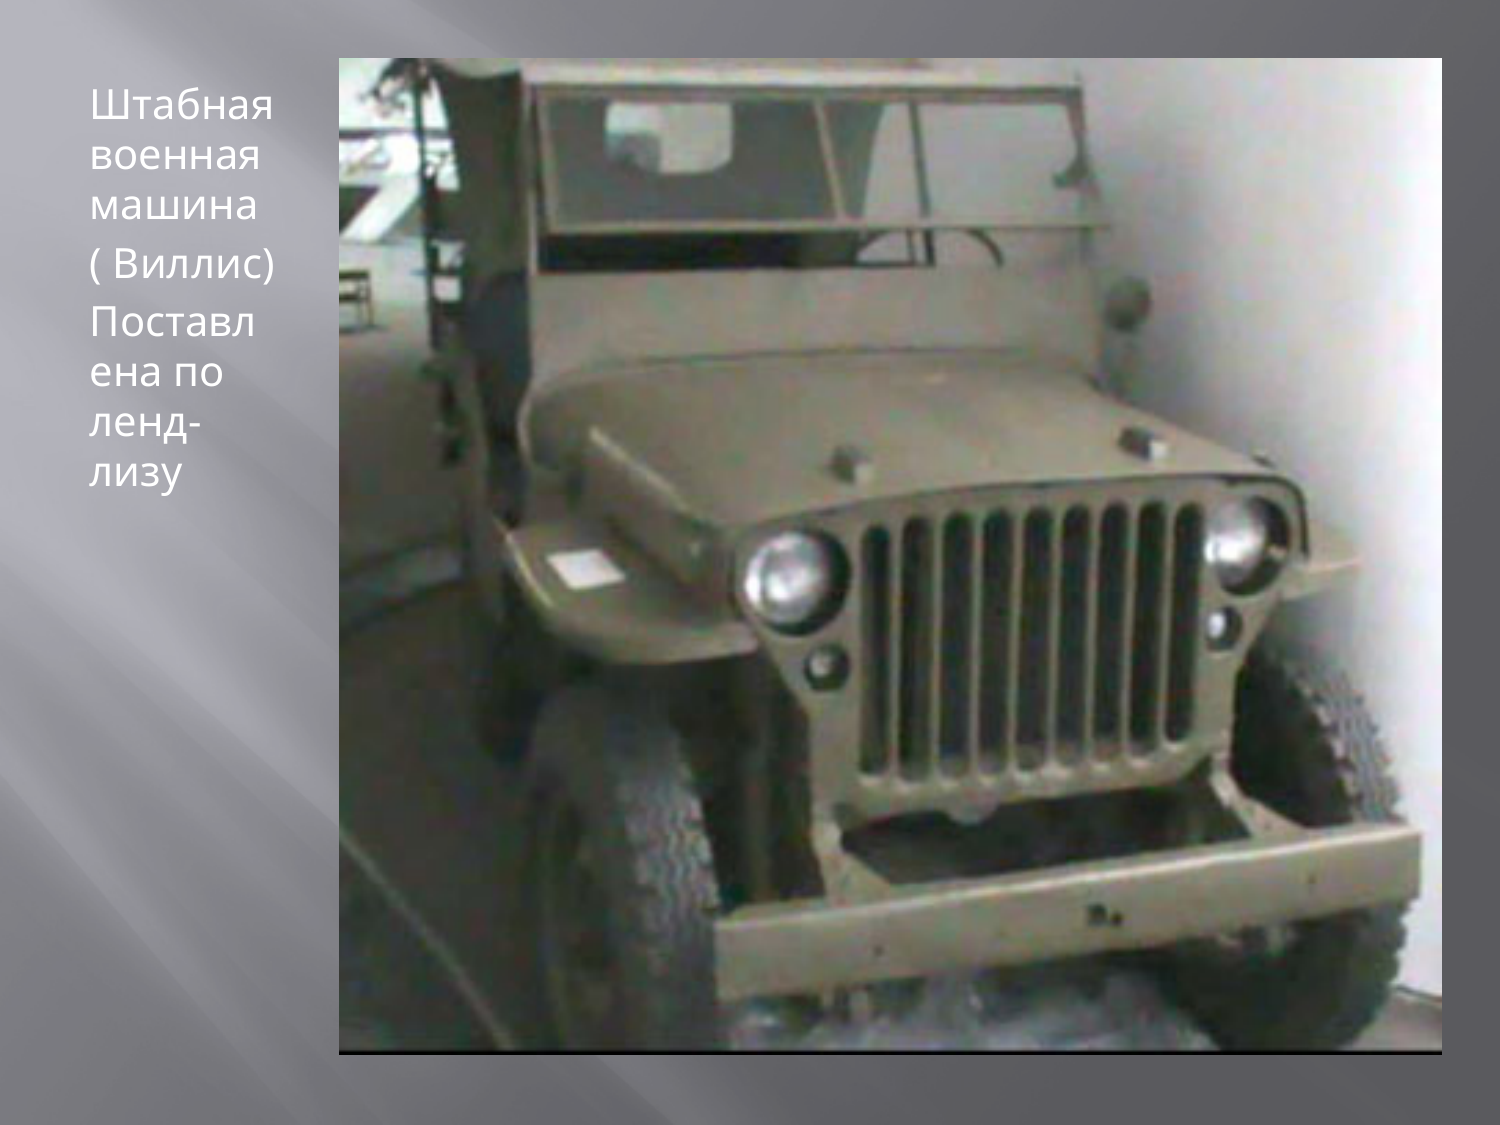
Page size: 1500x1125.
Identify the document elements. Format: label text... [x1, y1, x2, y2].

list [339, 58, 1442, 1055]
list Штабная военная машина ( Виллис) Поставлена по ленд-лизу [75, 70, 293, 1005]
